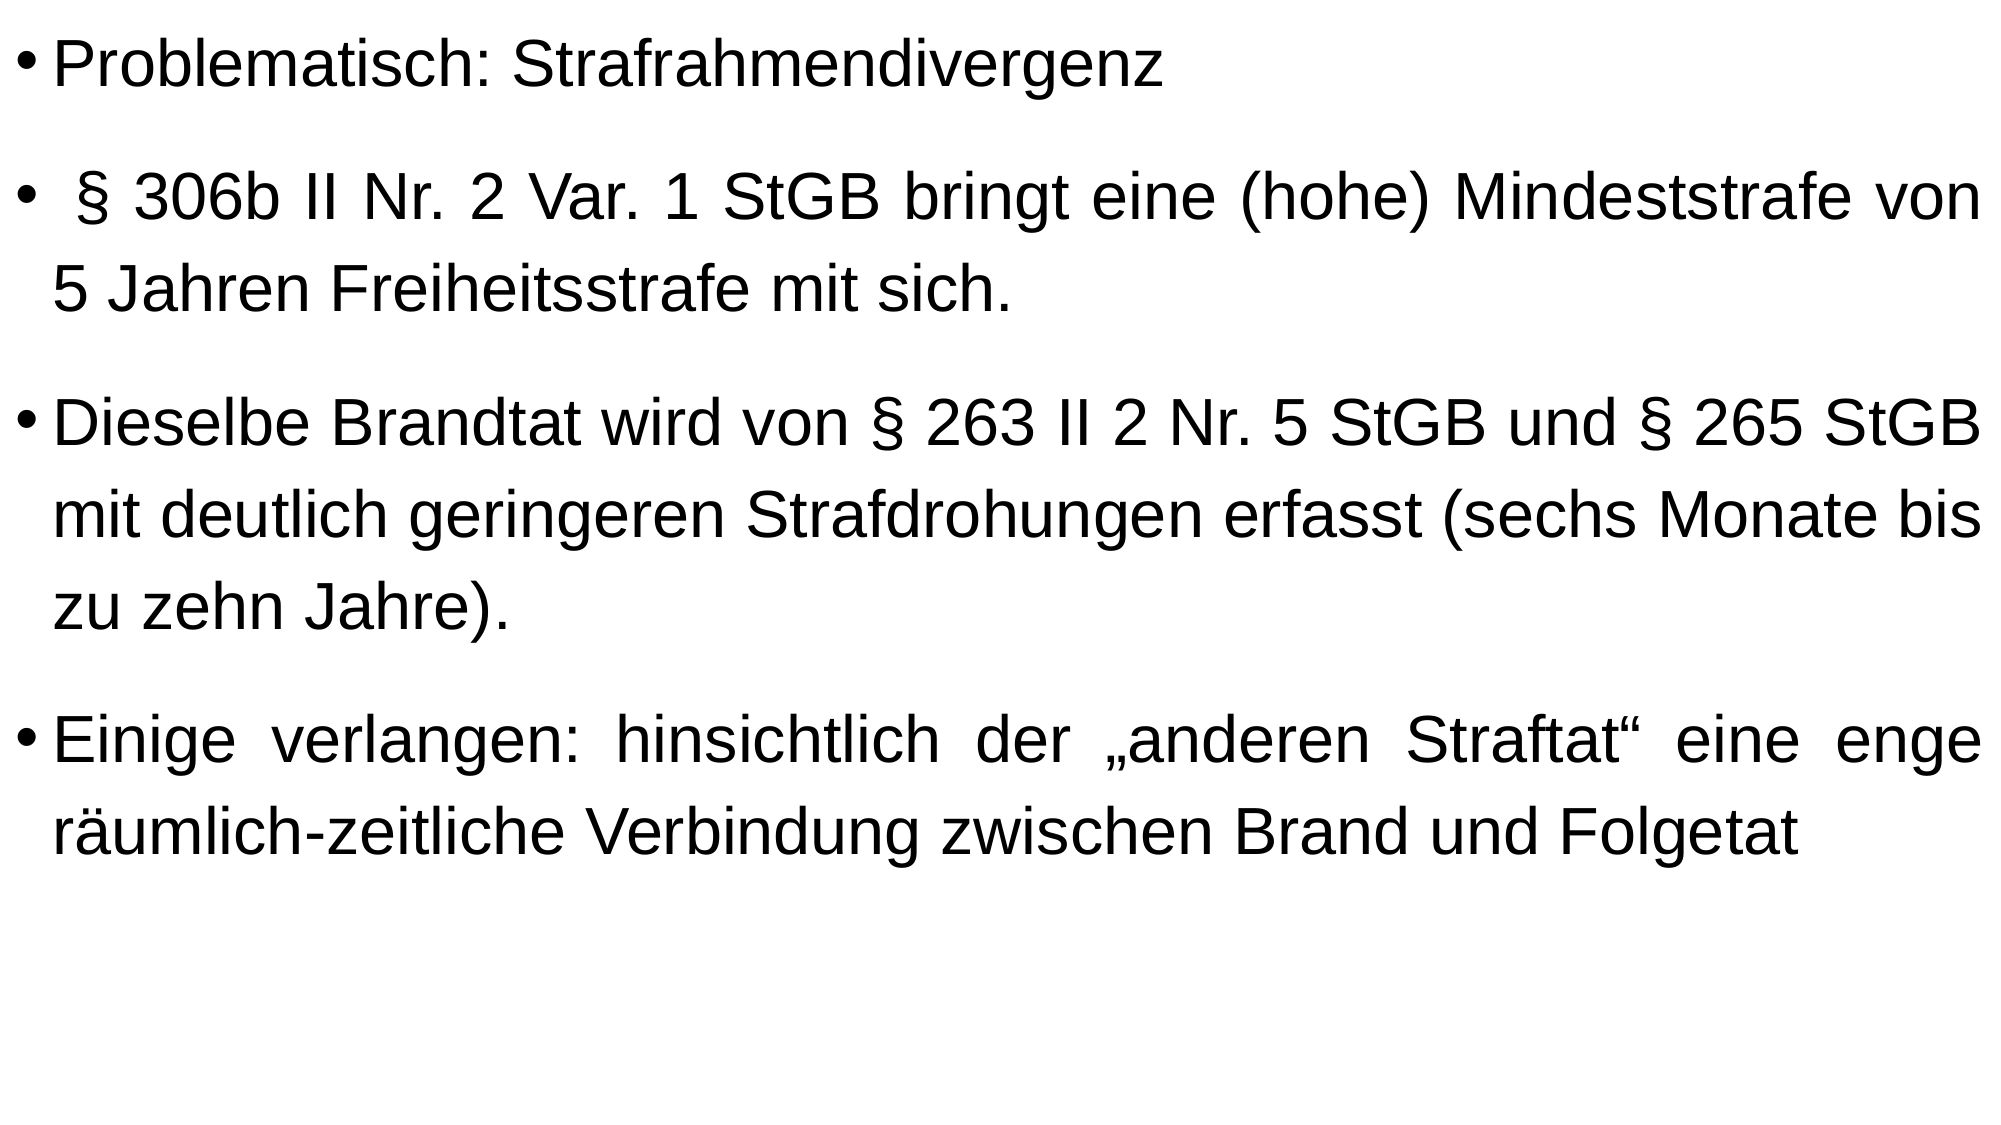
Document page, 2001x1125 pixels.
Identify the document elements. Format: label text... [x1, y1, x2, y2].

list Problematisch: Strafrahmendivergenz § 306b II Nr. 2 Var. 1 StGB bringt eine (hohe) Mindeststrafe von 5 Jahren Freiheitsstrafe mit sich. Dieselbe Brandtat wird von § 263 II 2 Nr. 5 StGB und § 265 StGB mit deutlich geringeren Strafdrohungen erfasst (sechs Monate bis zu zehn Jahre). Einige verlangen: hinsichtlich der „anderen Straftat“ eine enge räumlich-zeitliche Verbindung zwischen Brand und Folgetat [0, 0, 2000, 1125]
